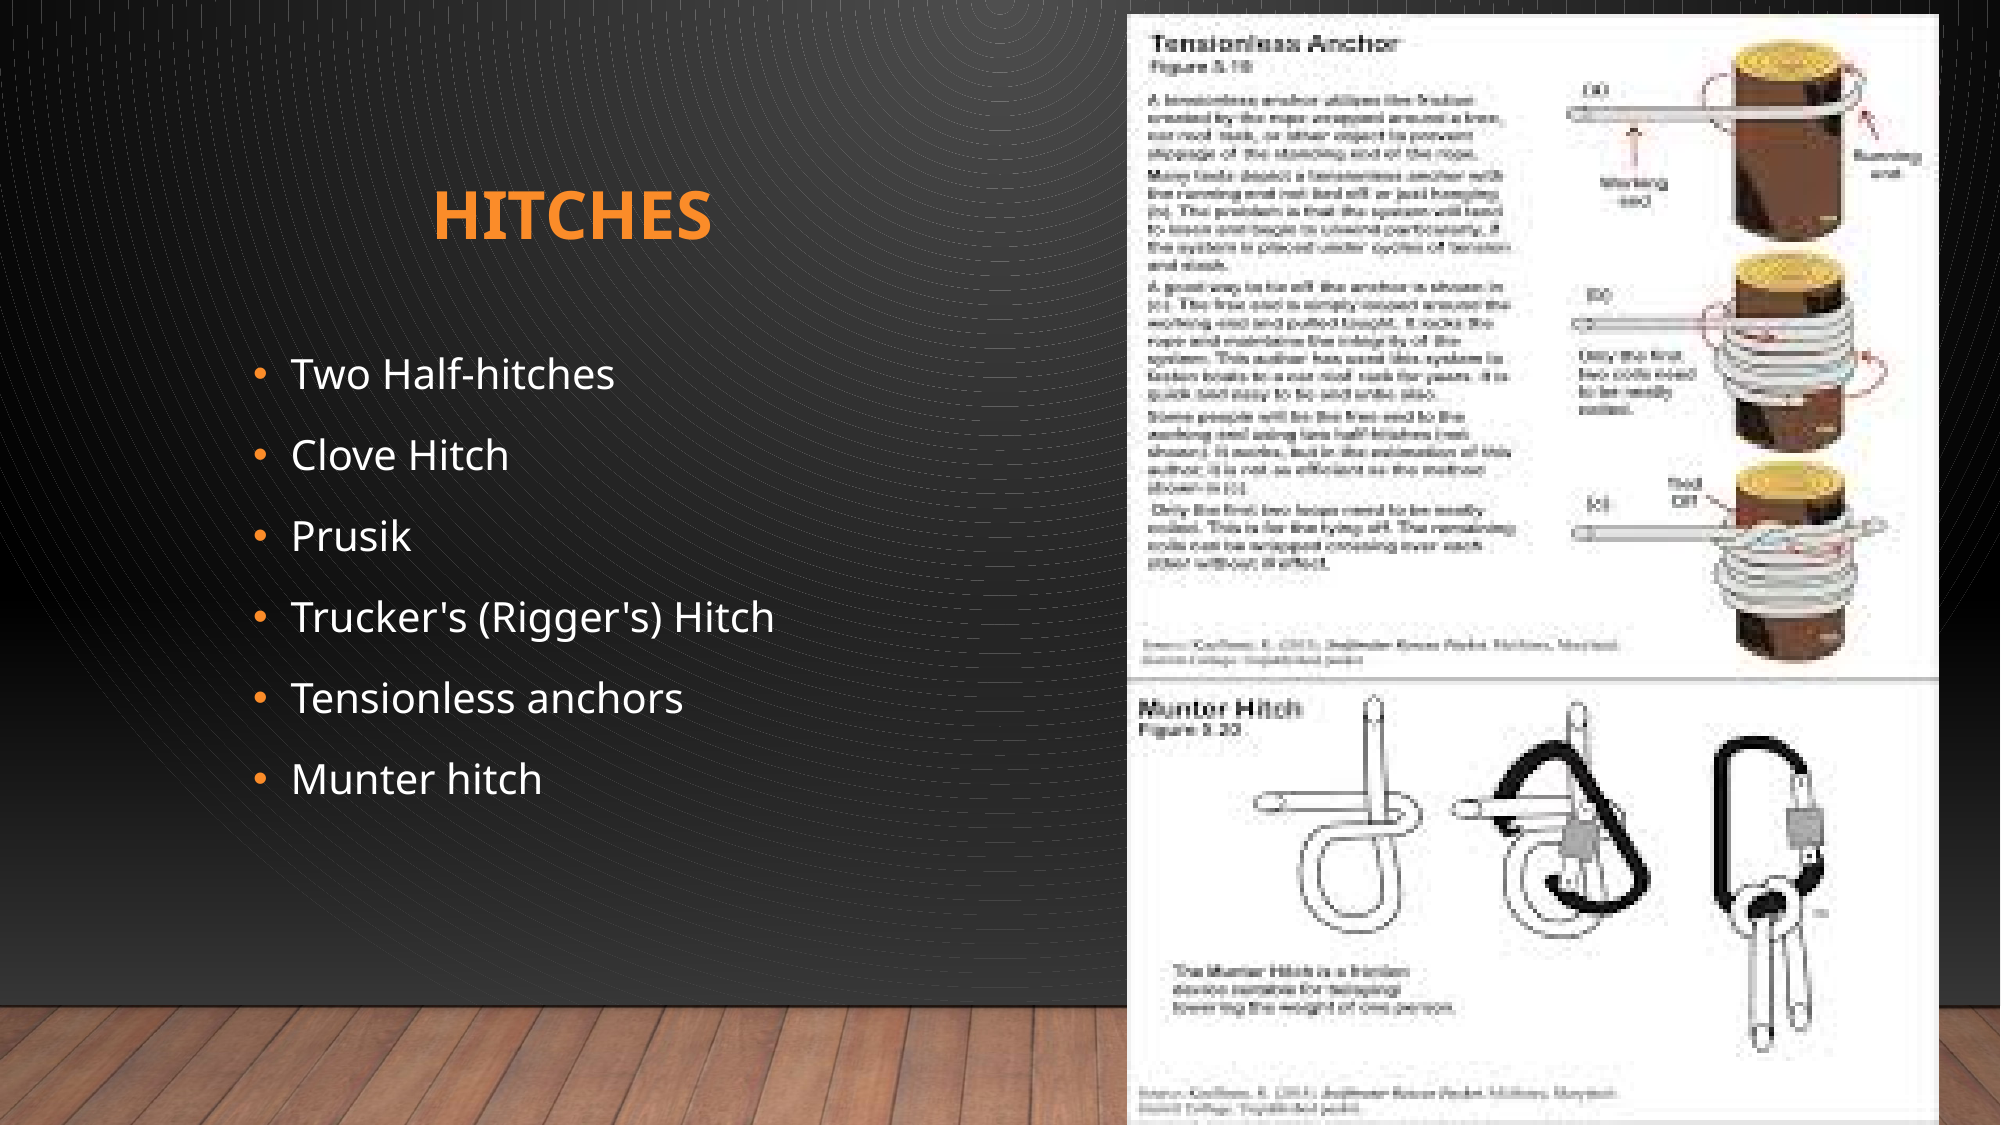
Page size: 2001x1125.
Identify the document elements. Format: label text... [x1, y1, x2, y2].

title Hitches [238, 131, 924, 305]
list Two Half-hitches Clove Hitch Prusik Trucker's (Rigger's) Hitch Tensionless anchors Munter hitch [238, 330, 923, 897]
picture [0, 14, 2000, 1125]
